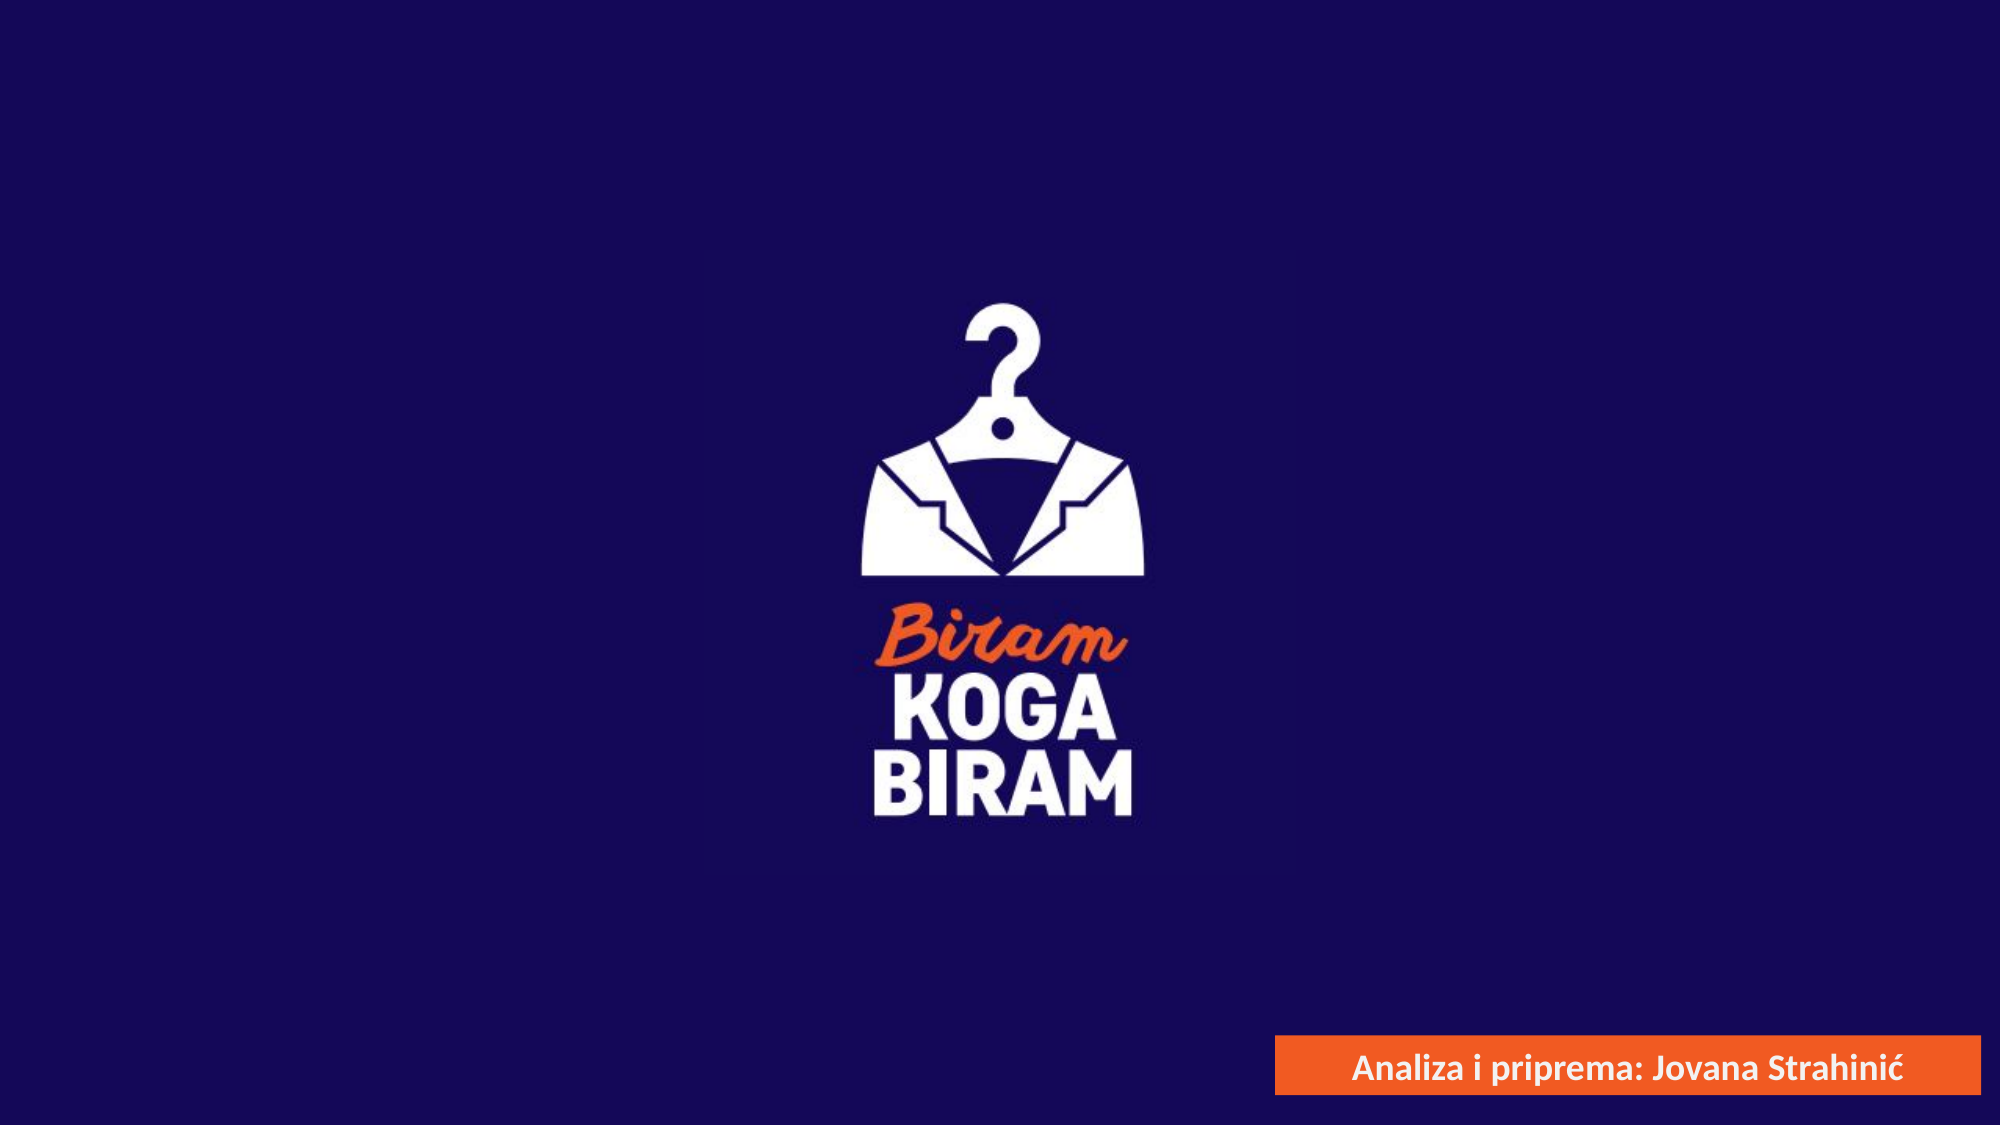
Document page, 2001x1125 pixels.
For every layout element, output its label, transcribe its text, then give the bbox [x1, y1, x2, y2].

text_box Analiza i priprema: Jovana Strahinić [1275, 1035, 1982, 1096]
picture [704, 250, 1296, 875]
